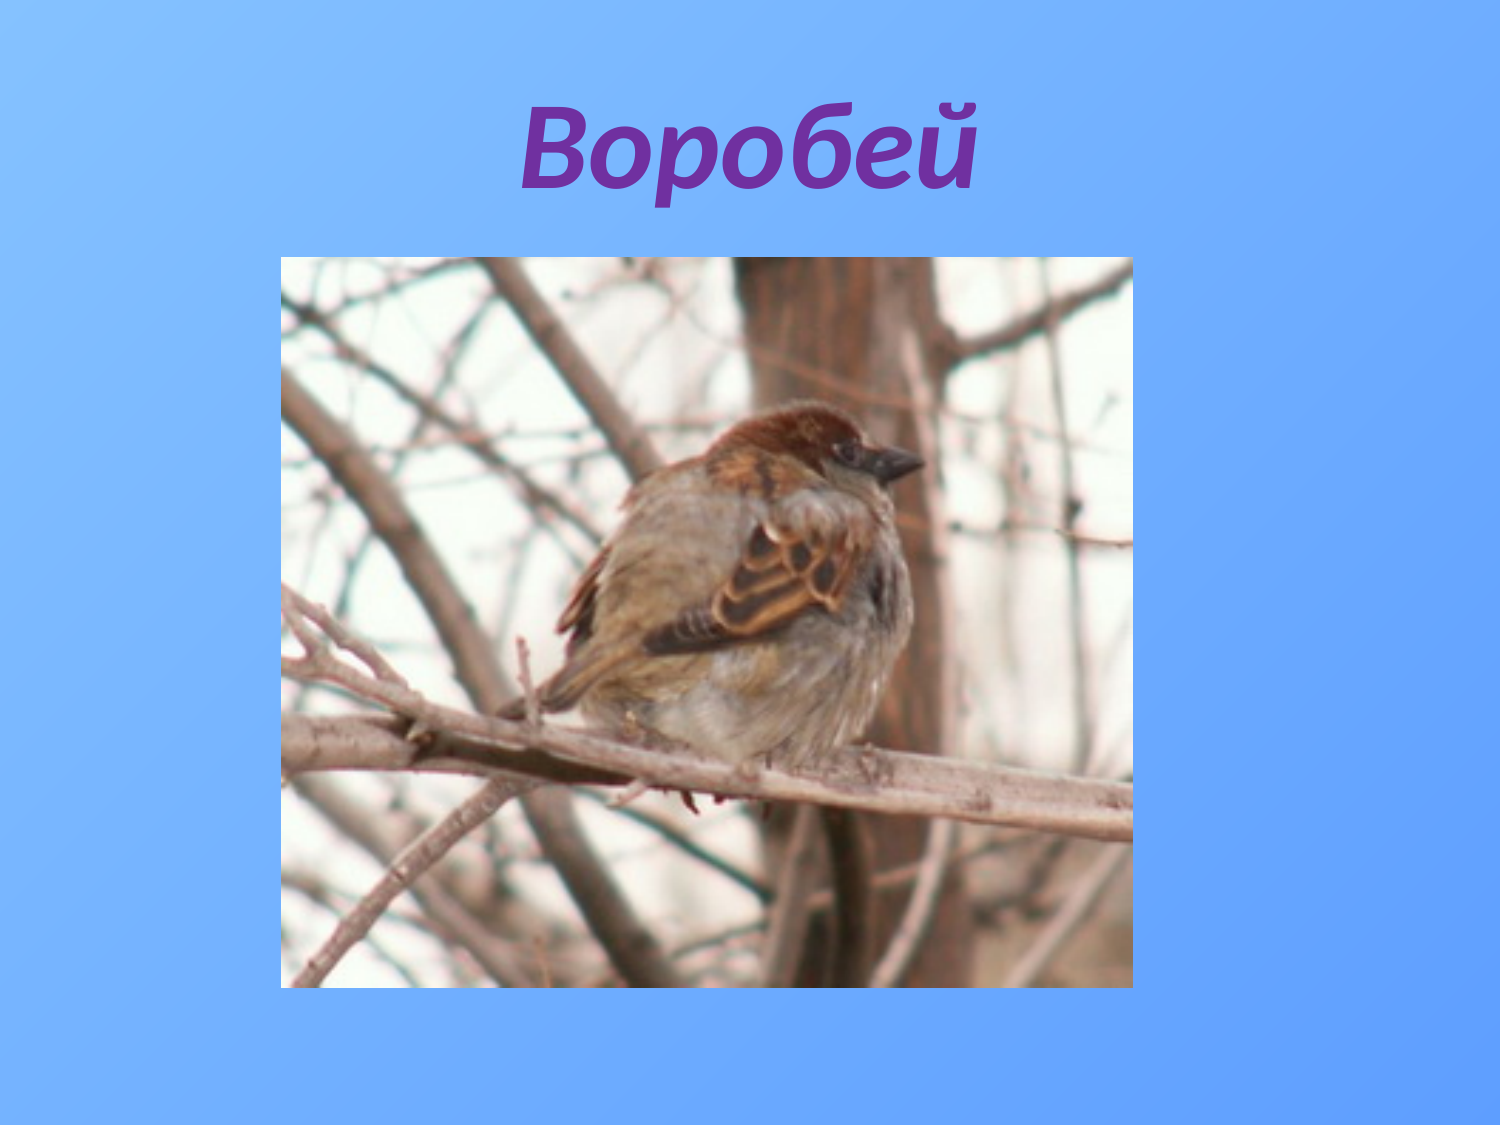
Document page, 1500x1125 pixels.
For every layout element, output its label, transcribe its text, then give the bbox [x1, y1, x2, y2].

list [280, 257, 1133, 988]
title Воробей [75, 45, 1425, 233]
